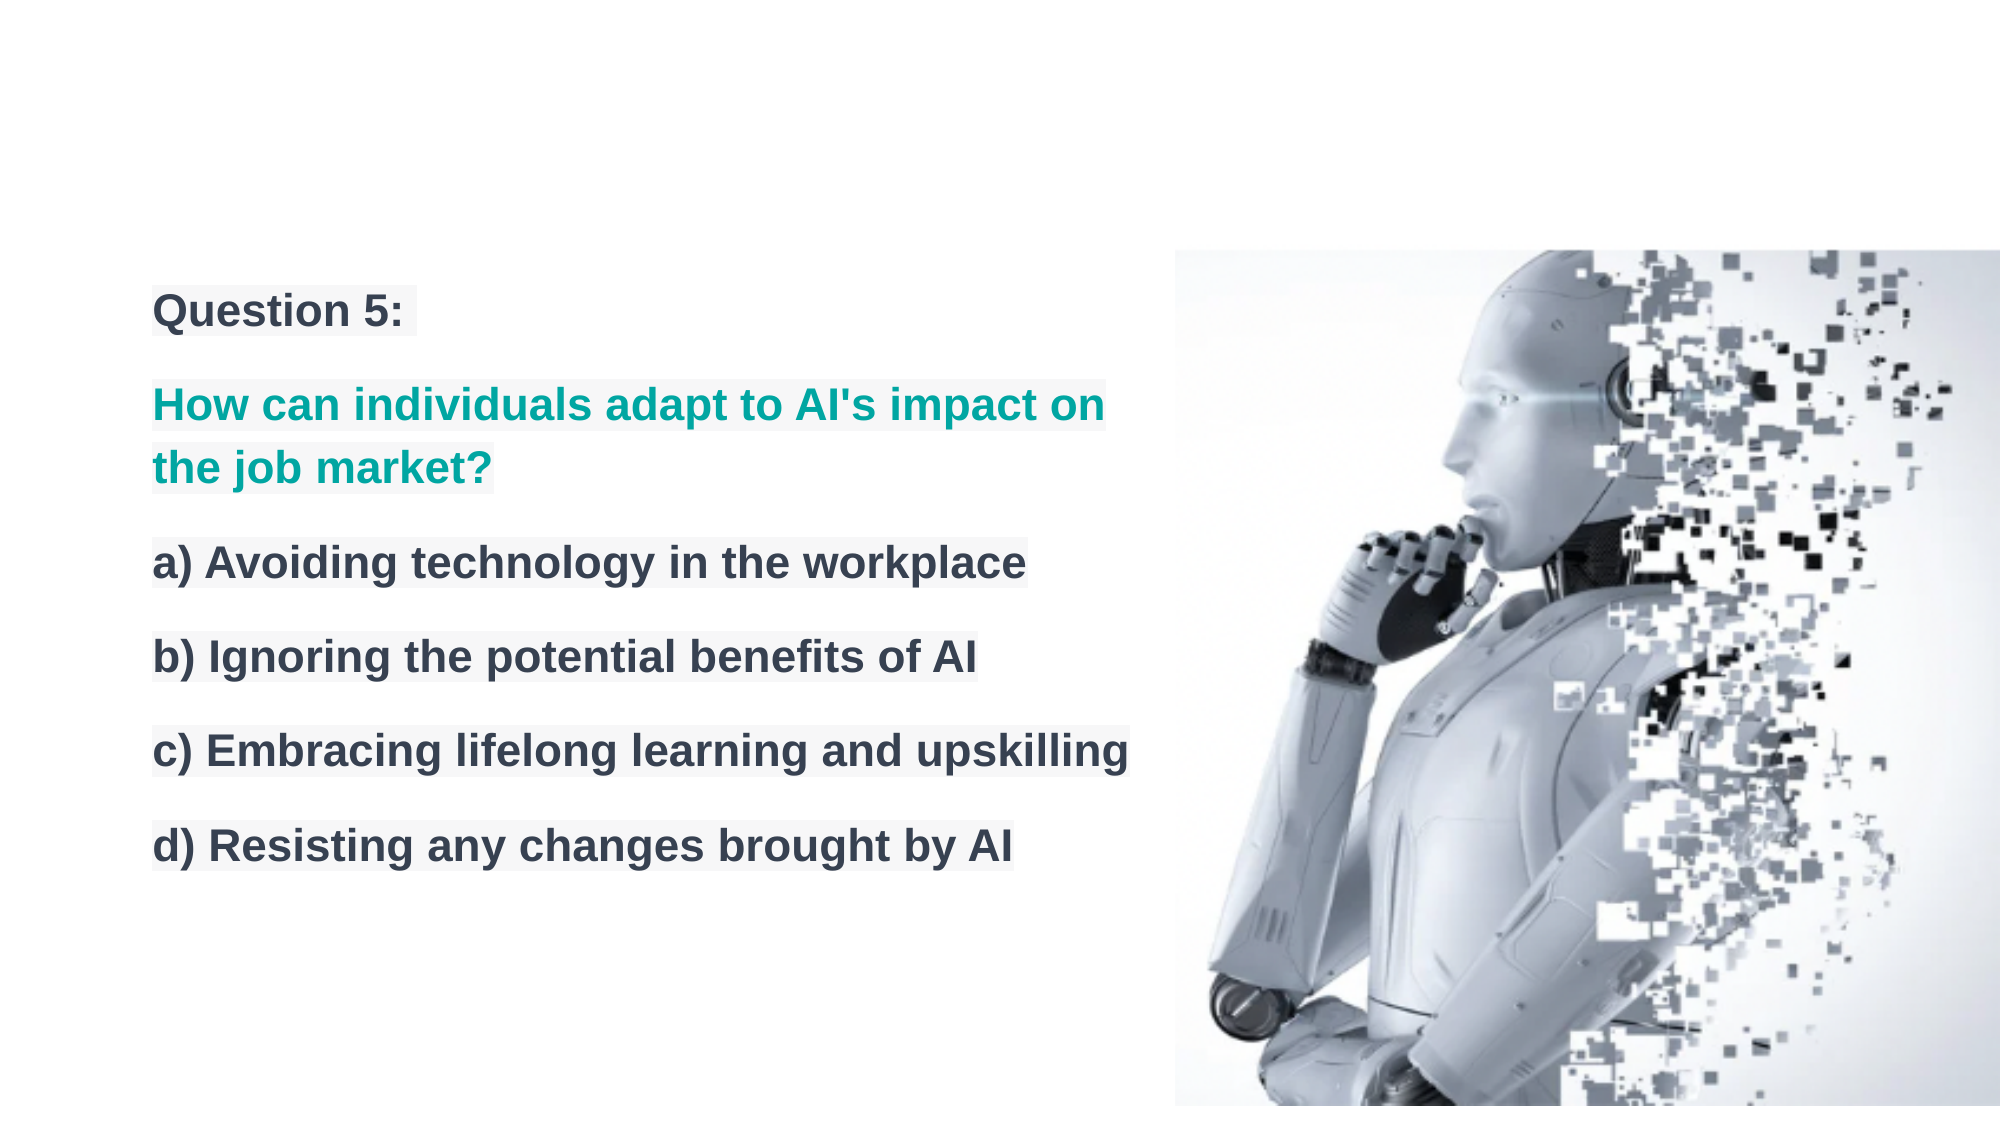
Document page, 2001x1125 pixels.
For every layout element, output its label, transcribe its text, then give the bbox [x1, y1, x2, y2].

picture [1175, 244, 2000, 1106]
list Question 5: How can individuals adapt to AI's impact on the job market? a) Avoiding technology in the workplace b) Ignoring the potential benefits of AI c) Embracing lifelong learning and upskilling d) Resisting any changes brought by AI [137, 264, 1175, 979]
